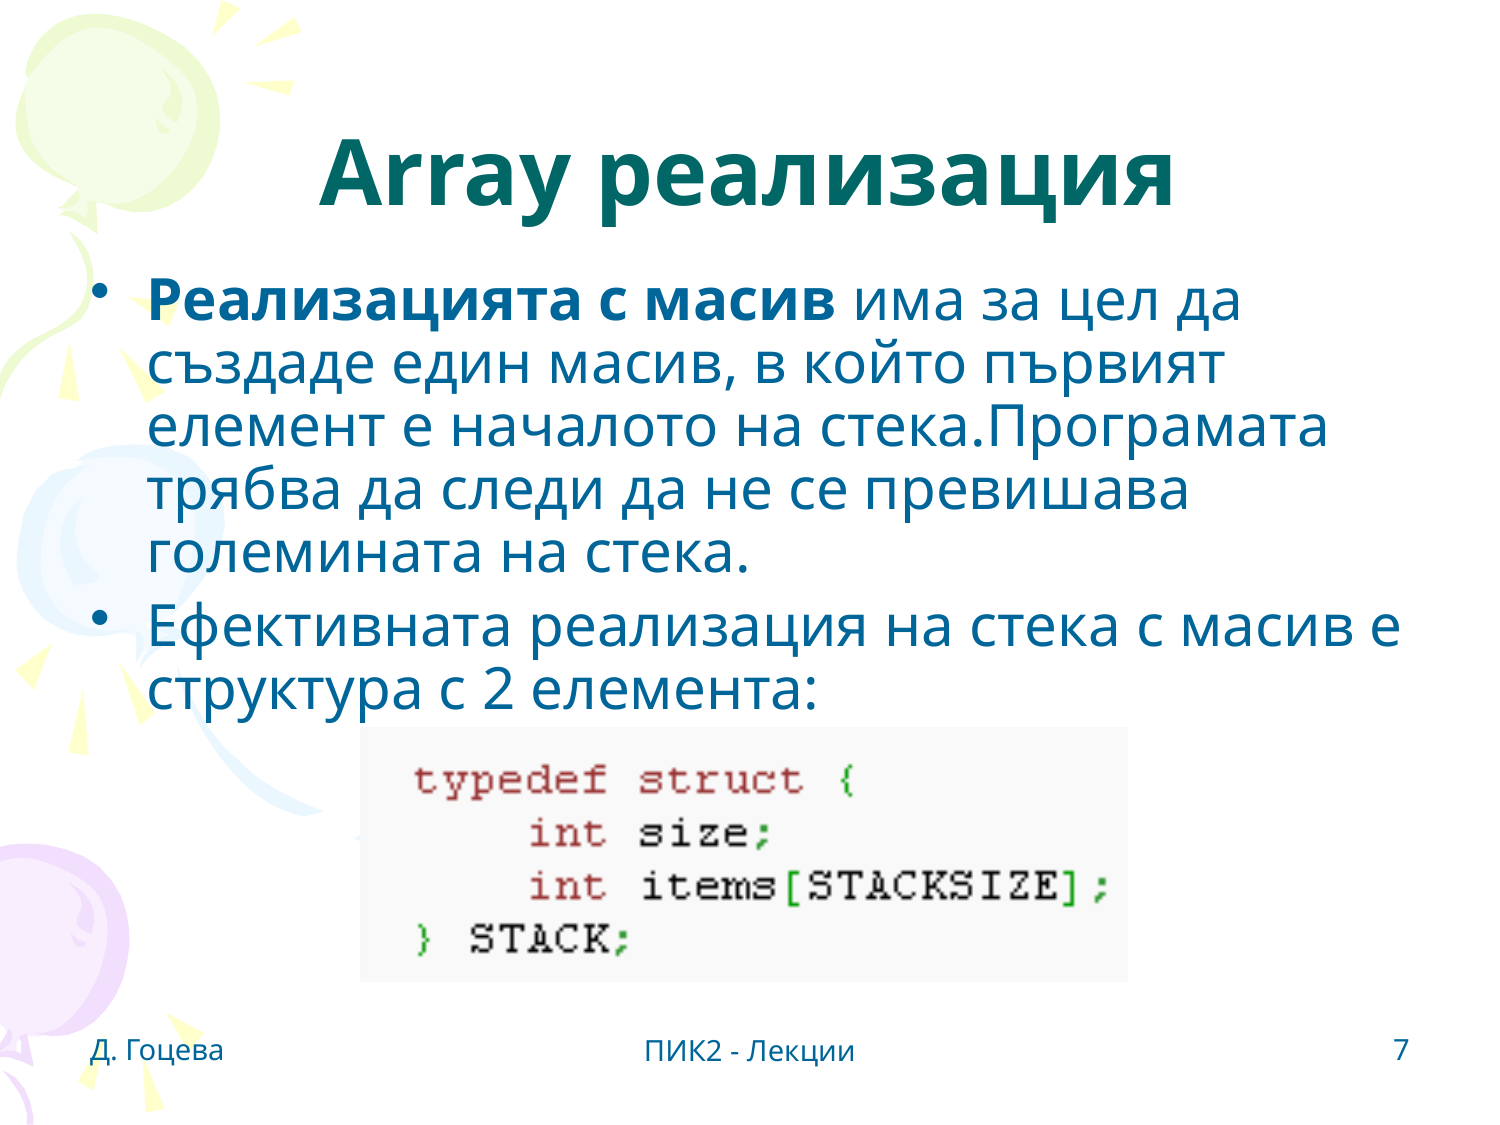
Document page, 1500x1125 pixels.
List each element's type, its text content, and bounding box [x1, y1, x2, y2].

slide_number Д. Гоцева [75, 1024, 425, 1100]
picture [359, 727, 1129, 982]
slide_number 7 [1074, 1024, 1425, 1100]
list Реализацията с масив има за цел да създаде един масив, в който първият елемент е началото на стека.Програмата трябва да следи да не се превишава големината на стека. Ефективната реализация на стека с масив е структура с 2 елемента: [75, 262, 1425, 752]
title Array реализация [72, 16, 1425, 233]
footer ПИК2 - Лекции [512, 1025, 988, 1100]
